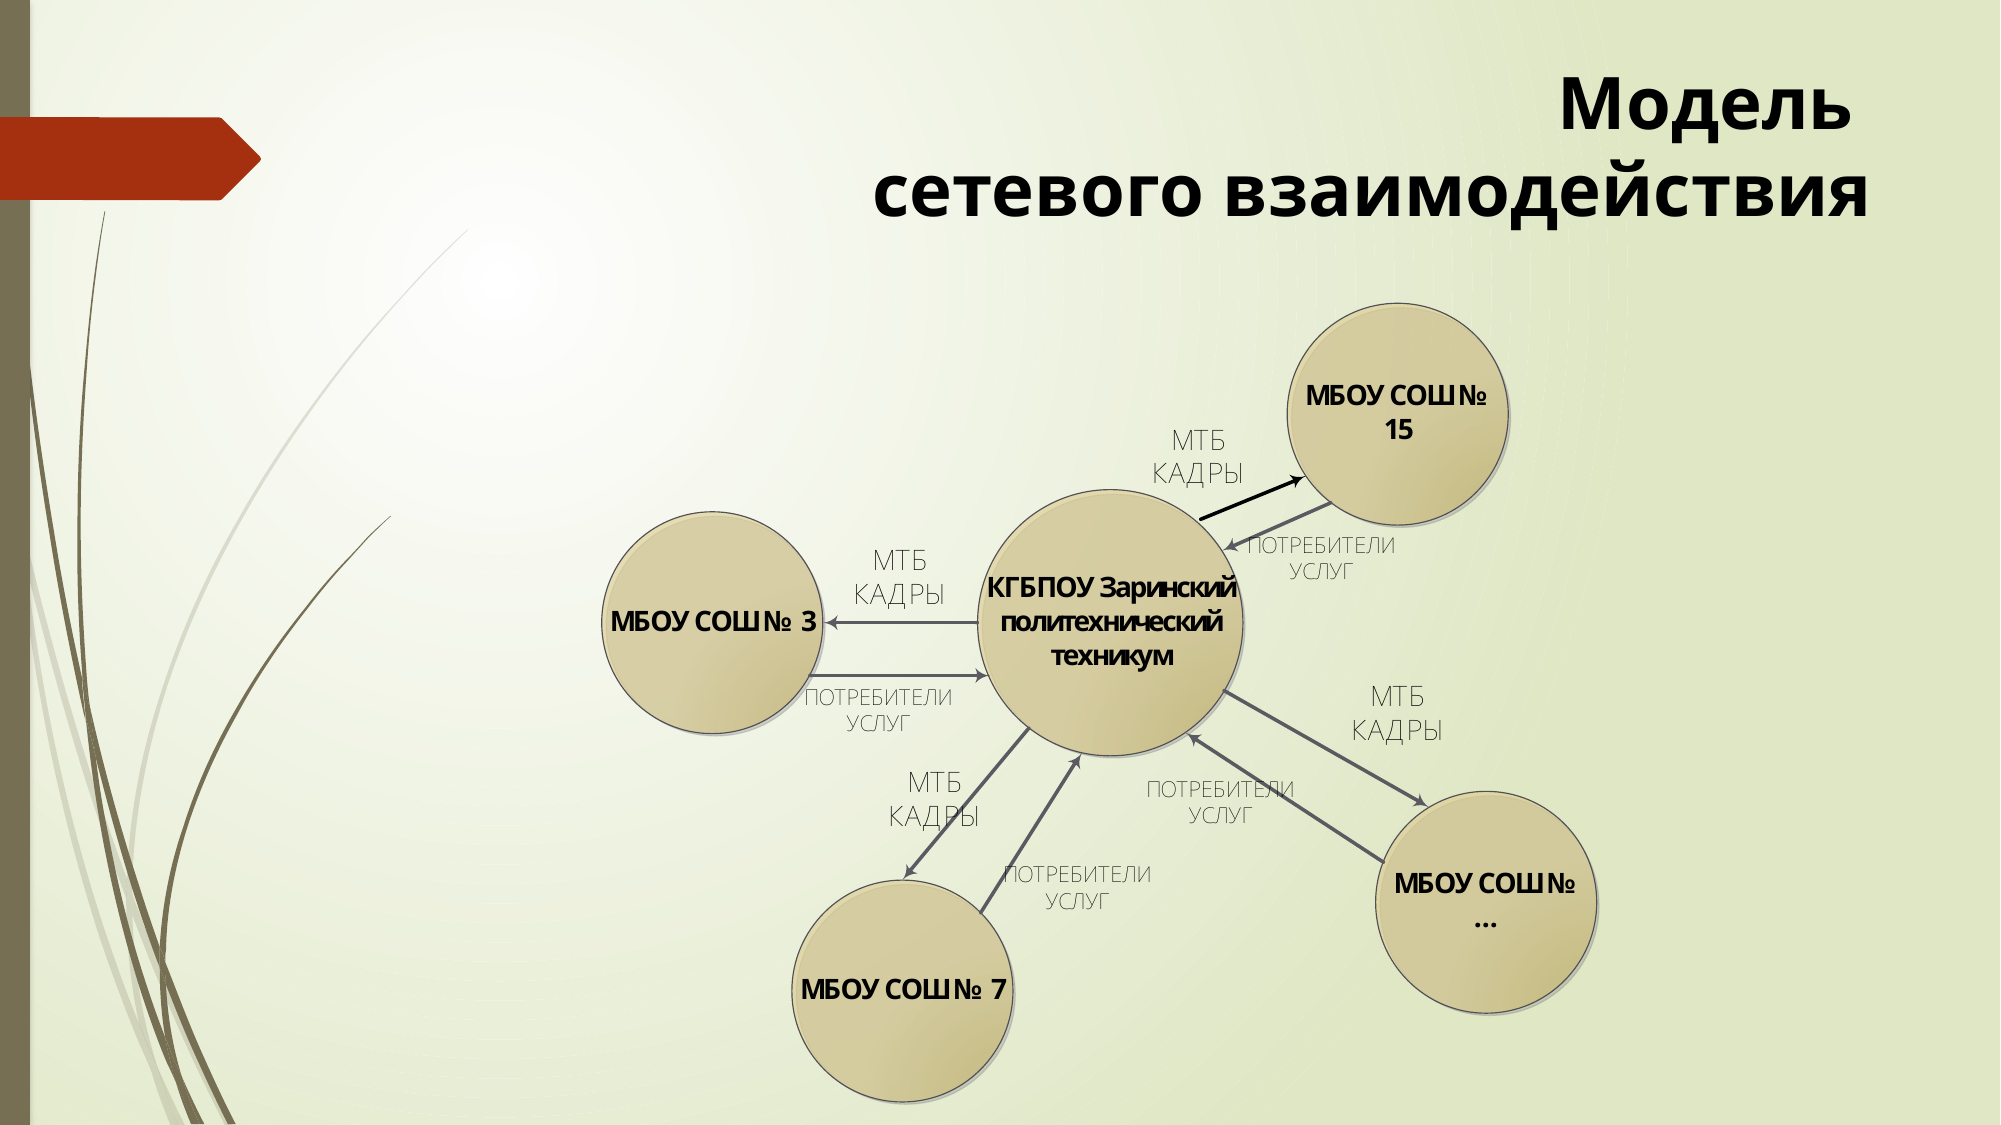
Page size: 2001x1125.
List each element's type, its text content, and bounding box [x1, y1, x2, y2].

title Модель сетевого взаимодействия [112, 49, 1888, 239]
picture [599, 300, 1602, 1107]
